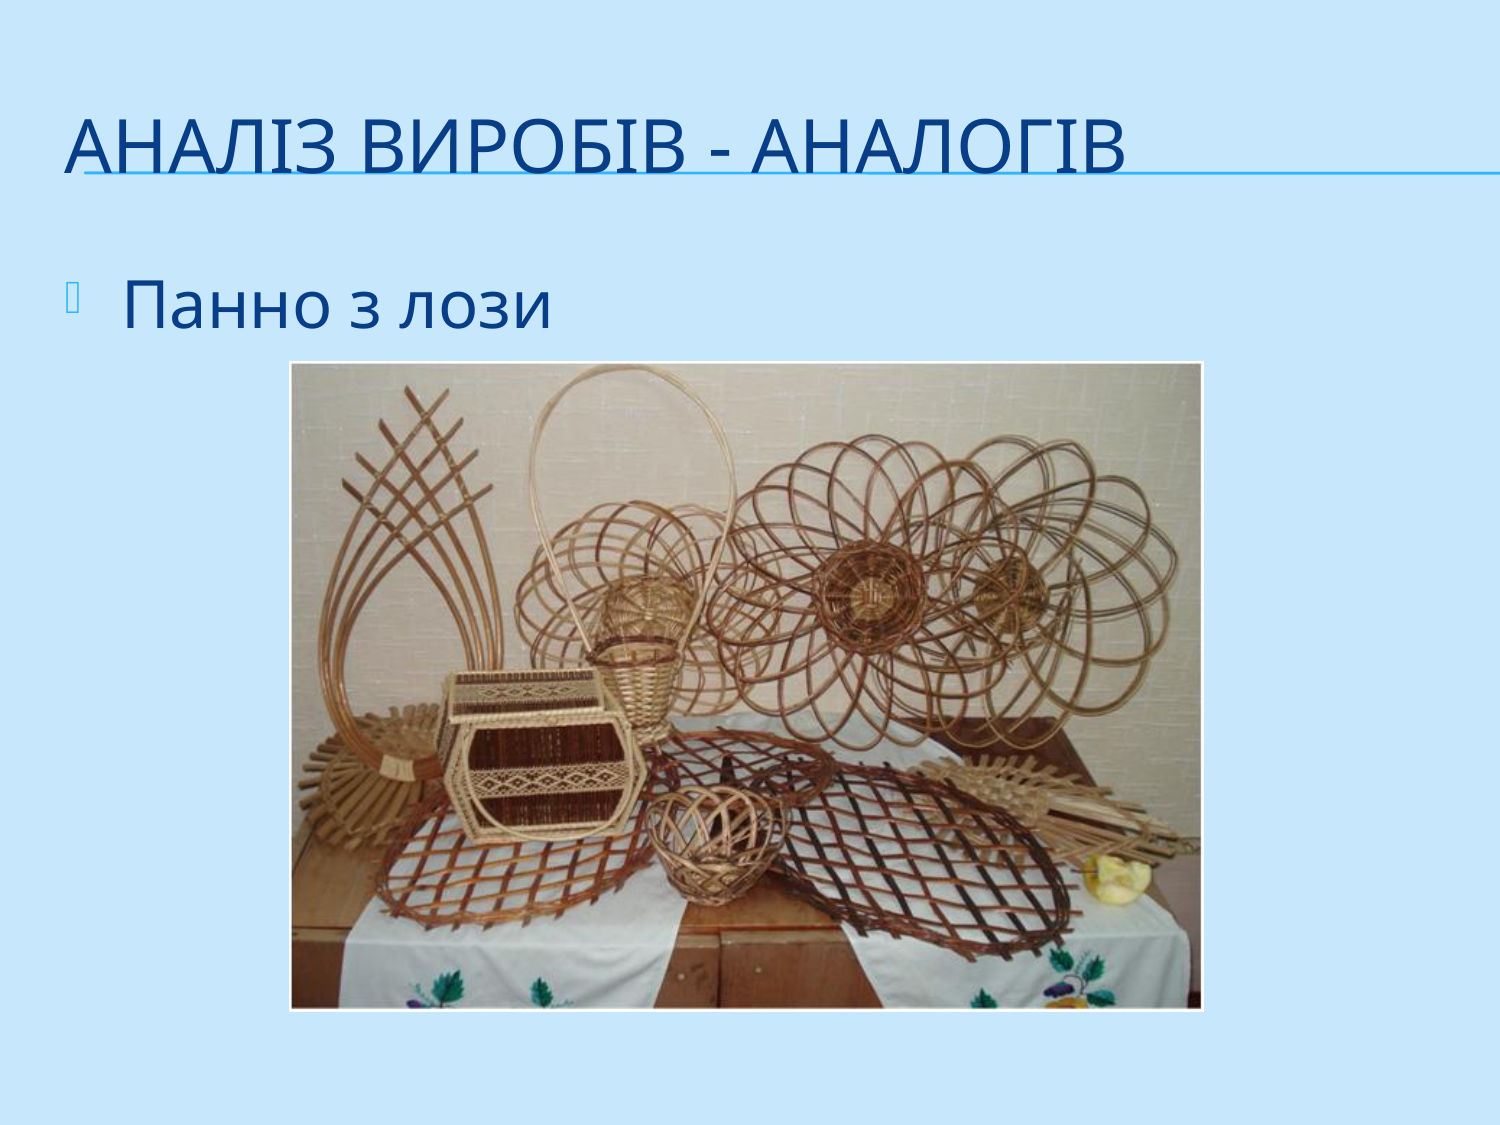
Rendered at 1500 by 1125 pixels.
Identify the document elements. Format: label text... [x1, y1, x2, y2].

title Аналіз виробів - аналогів [50, 75, 1475, 213]
list Панно з лози [50, 254, 1475, 998]
picture [288, 361, 1204, 1012]
